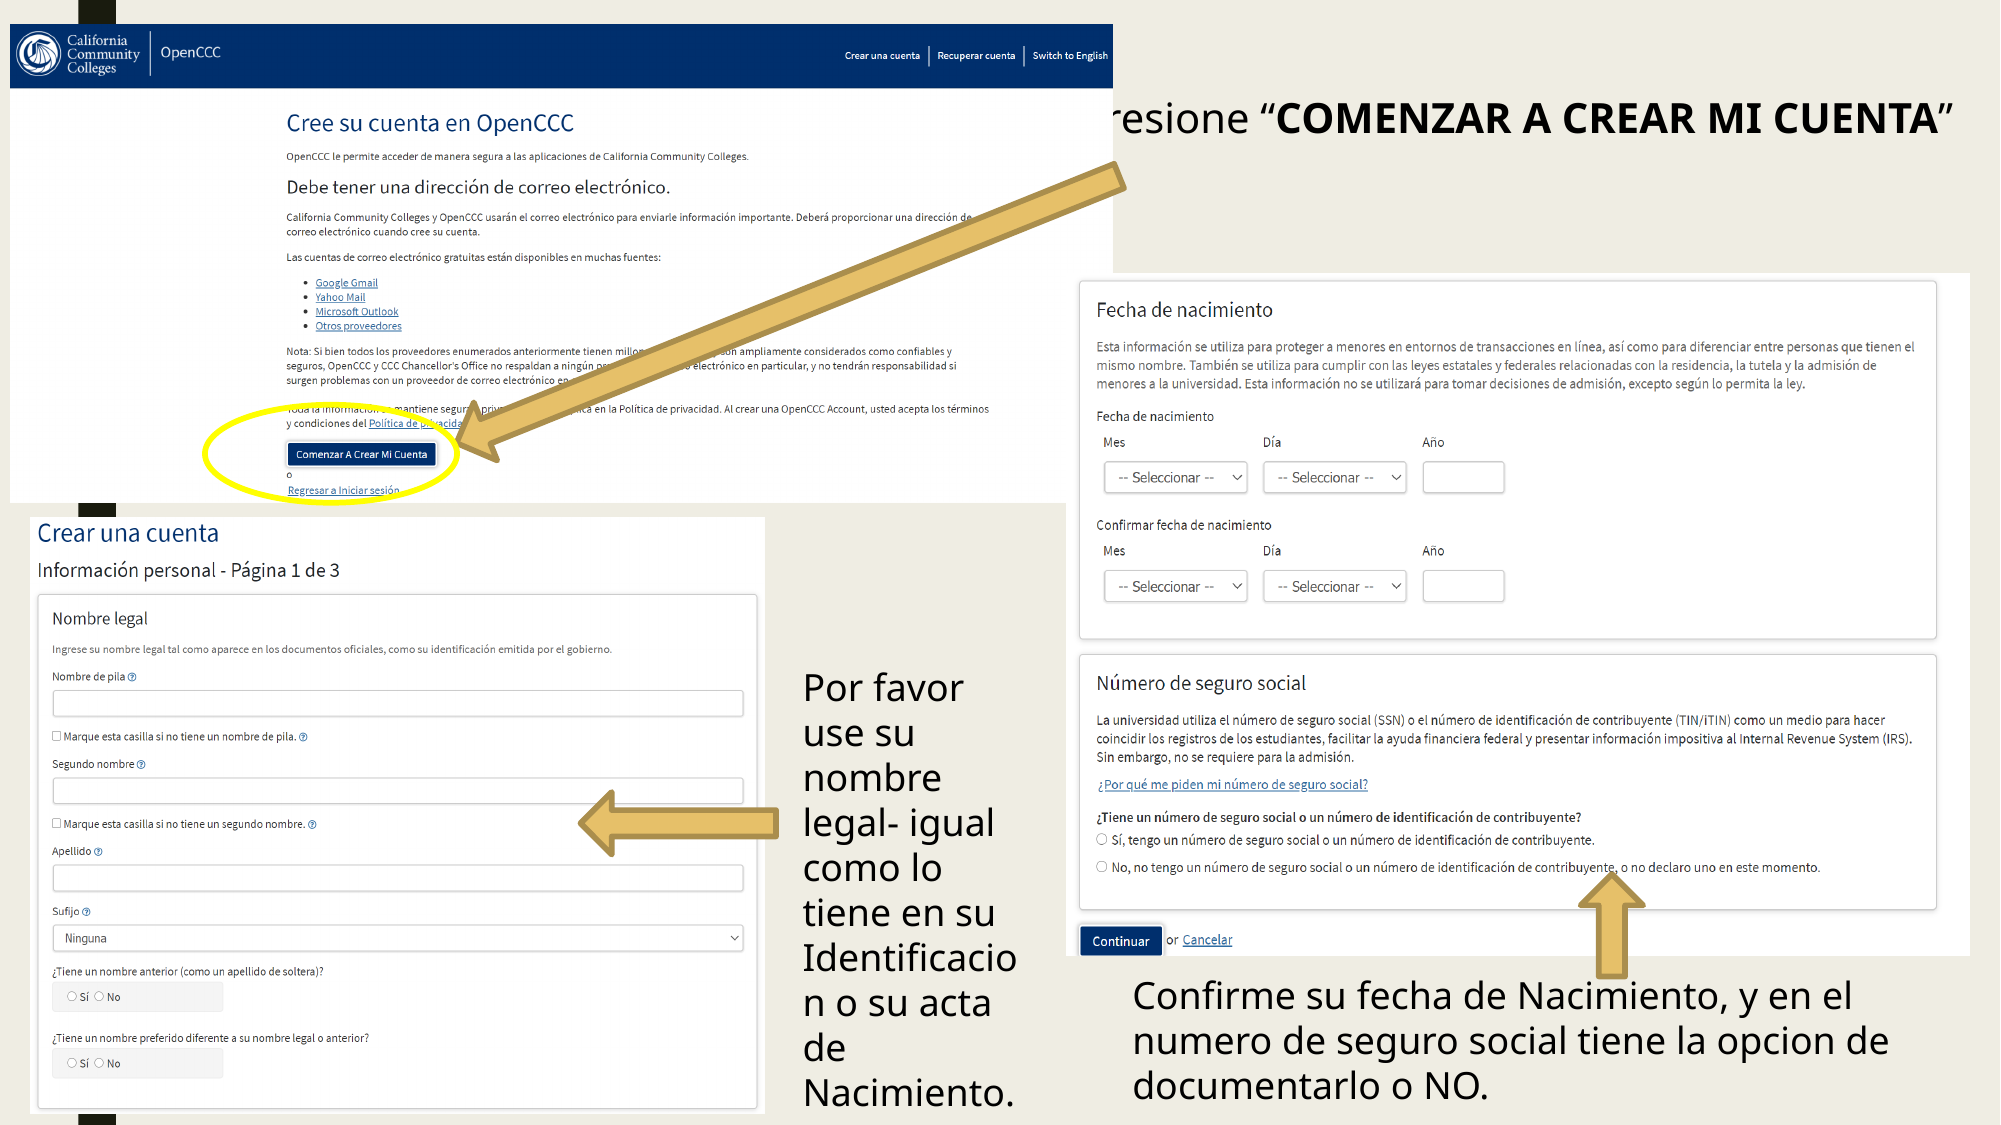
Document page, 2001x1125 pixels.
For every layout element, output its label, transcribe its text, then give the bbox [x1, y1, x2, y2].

text_box [1113, 161, 1127, 196]
text_box Confirme su fecha de Nacimiento, y en el numero de seguro social tiene la opcion de documentarlo o NO. [1117, 964, 1929, 1115]
text_box [1595, 956, 1628, 980]
picture [10, 24, 1970, 956]
text_box Por favor use su nombre legal- igual como lo tiene en su Identificacion o su acta de Nacimiento. [787, 656, 1035, 1122]
text_box [765, 807, 779, 840]
text_box Presione “COMENZAR A CREAR MI CUENTA” [1113, 84, 1968, 245]
picture [30, 517, 765, 1114]
